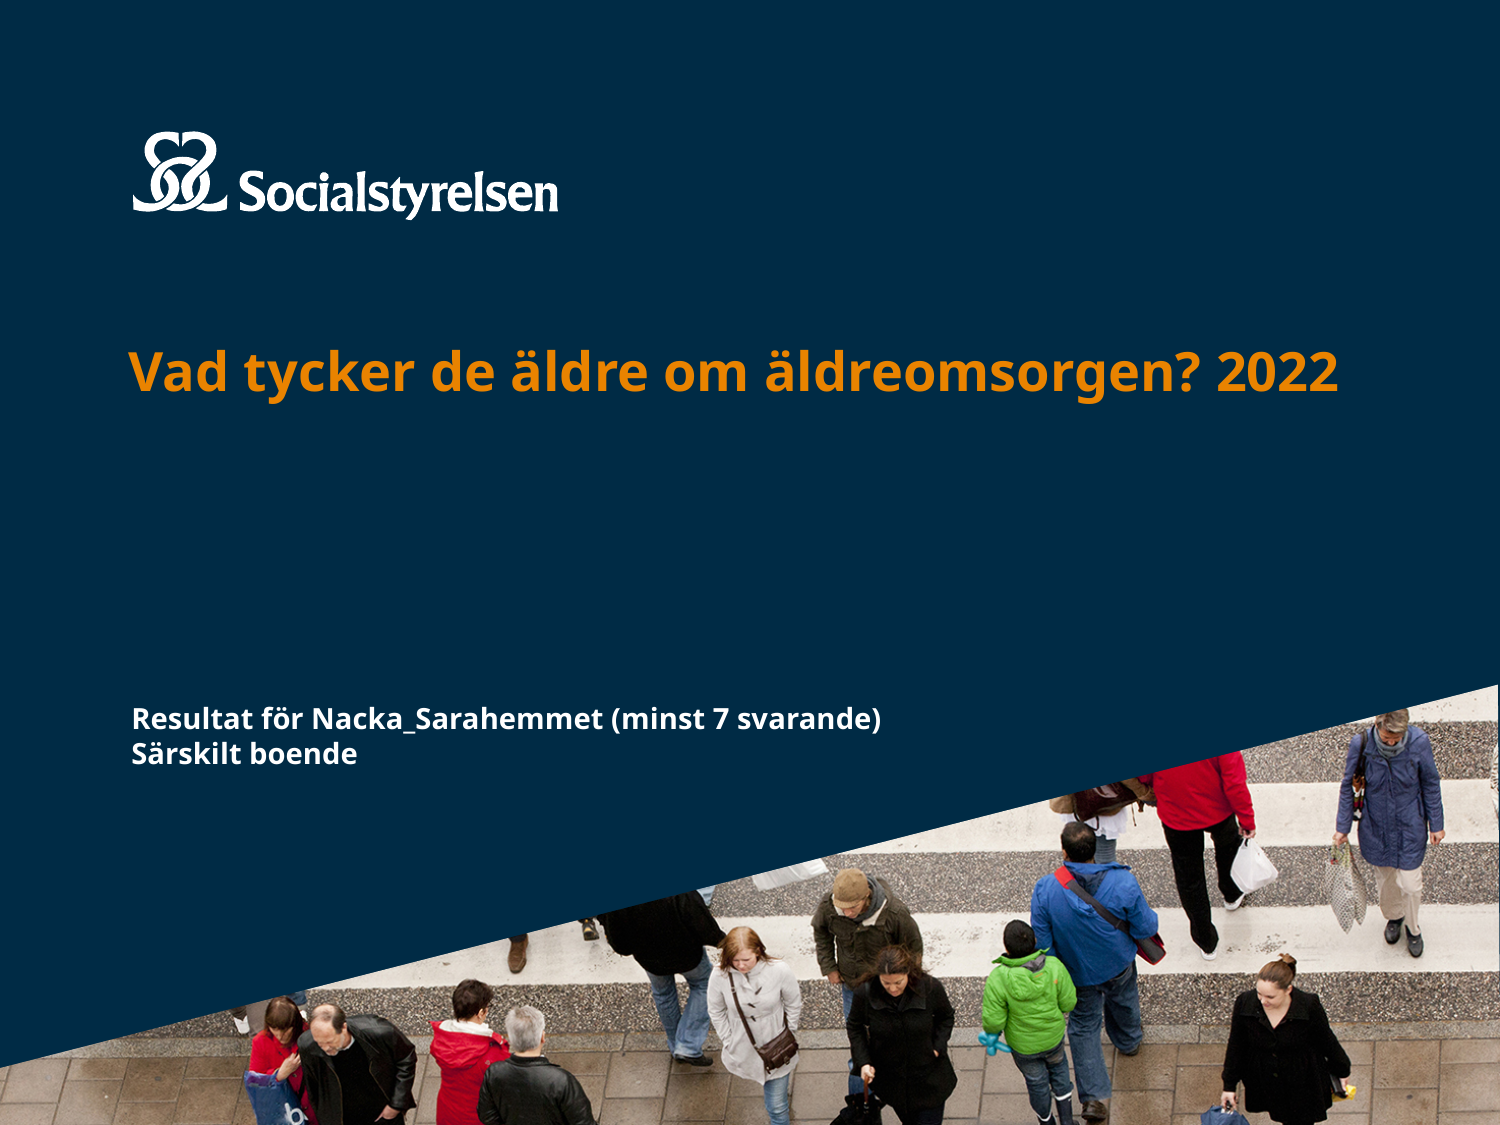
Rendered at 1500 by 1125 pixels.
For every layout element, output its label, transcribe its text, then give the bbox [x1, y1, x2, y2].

picture [0, 684, 1500, 1125]
title Vad tycker de äldre om äldreomsorgen? 2022 [128, 337, 1404, 519]
